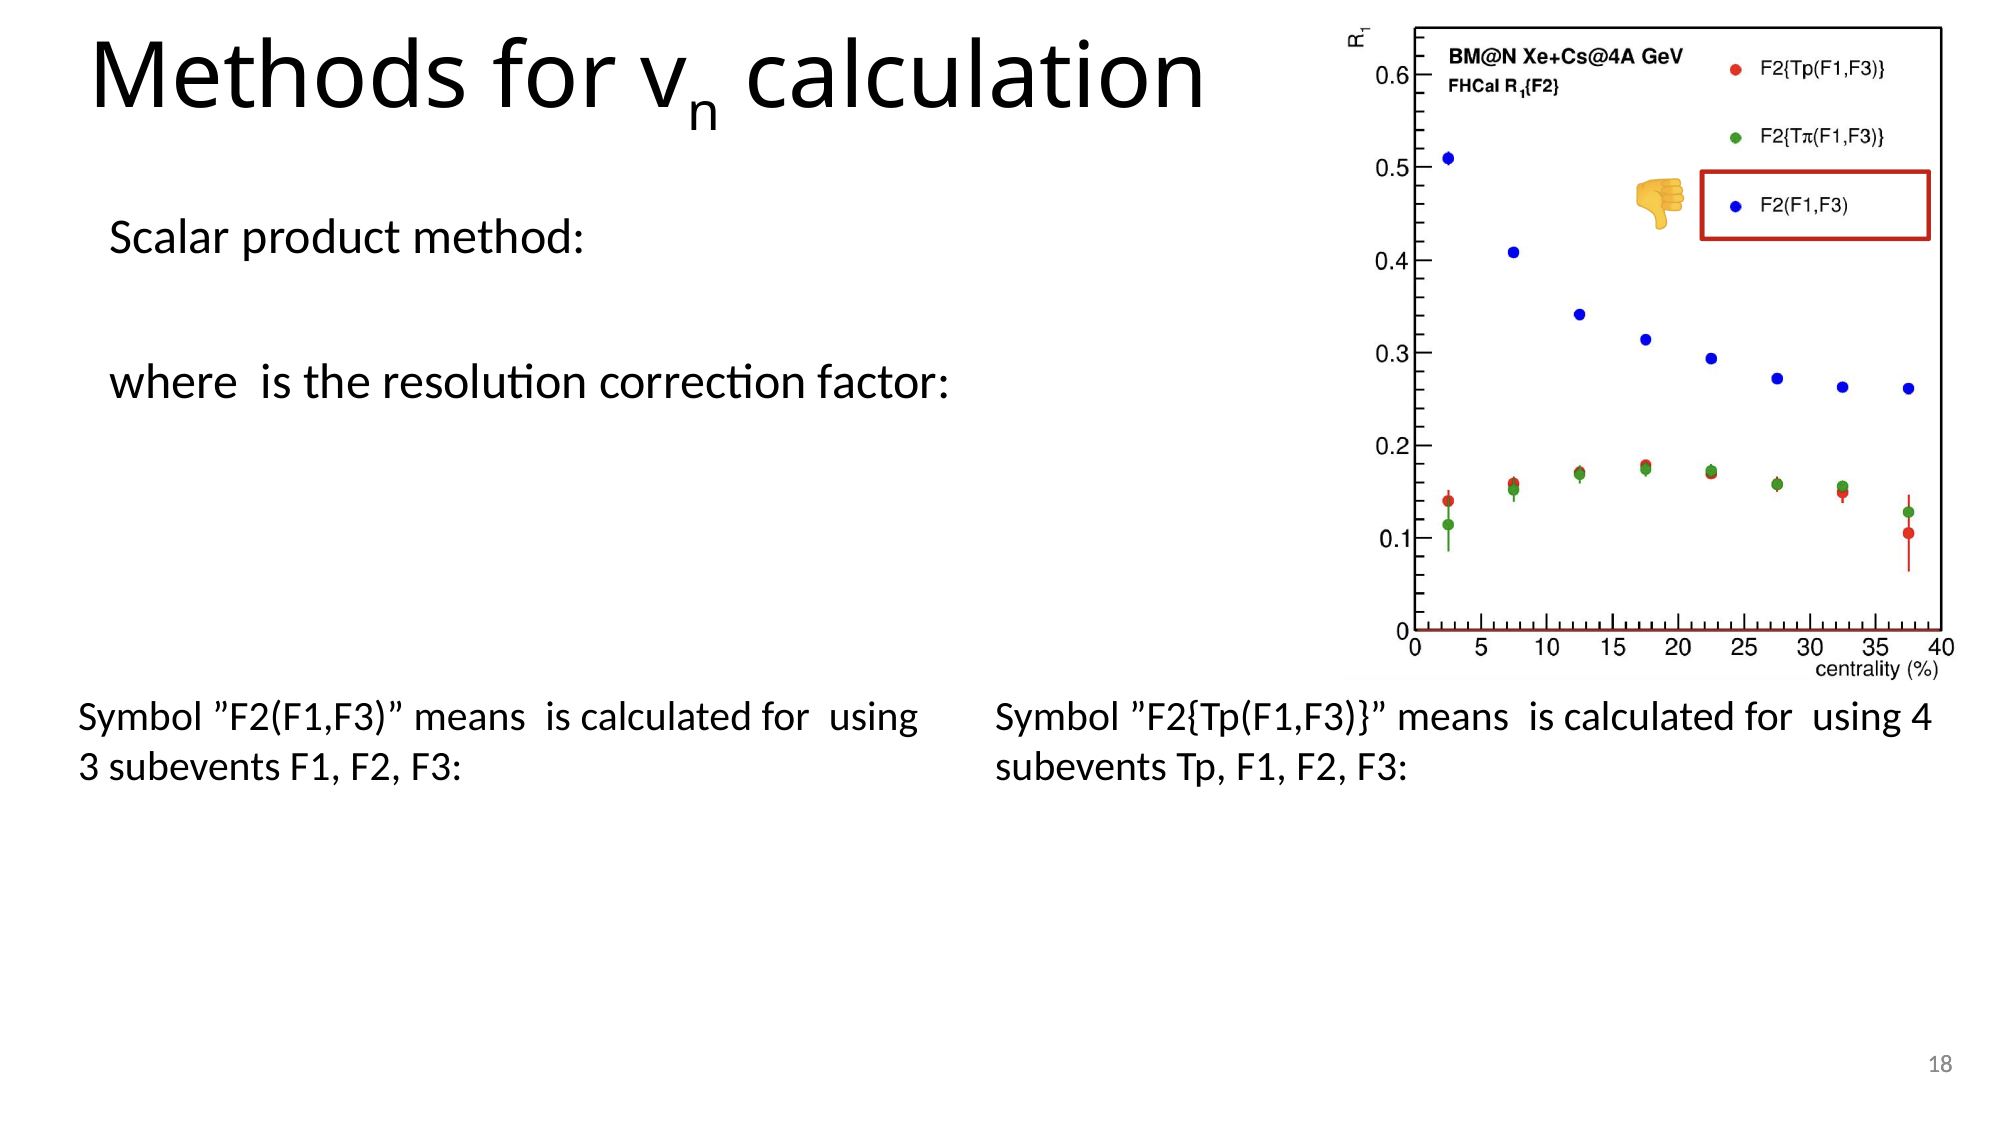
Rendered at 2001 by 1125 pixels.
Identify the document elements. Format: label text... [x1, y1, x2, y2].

picture [1344, 18, 1958, 681]
slide_number 18 [1853, 1019, 1974, 1106]
title Methods for vn calculation [68, 0, 1932, 123]
